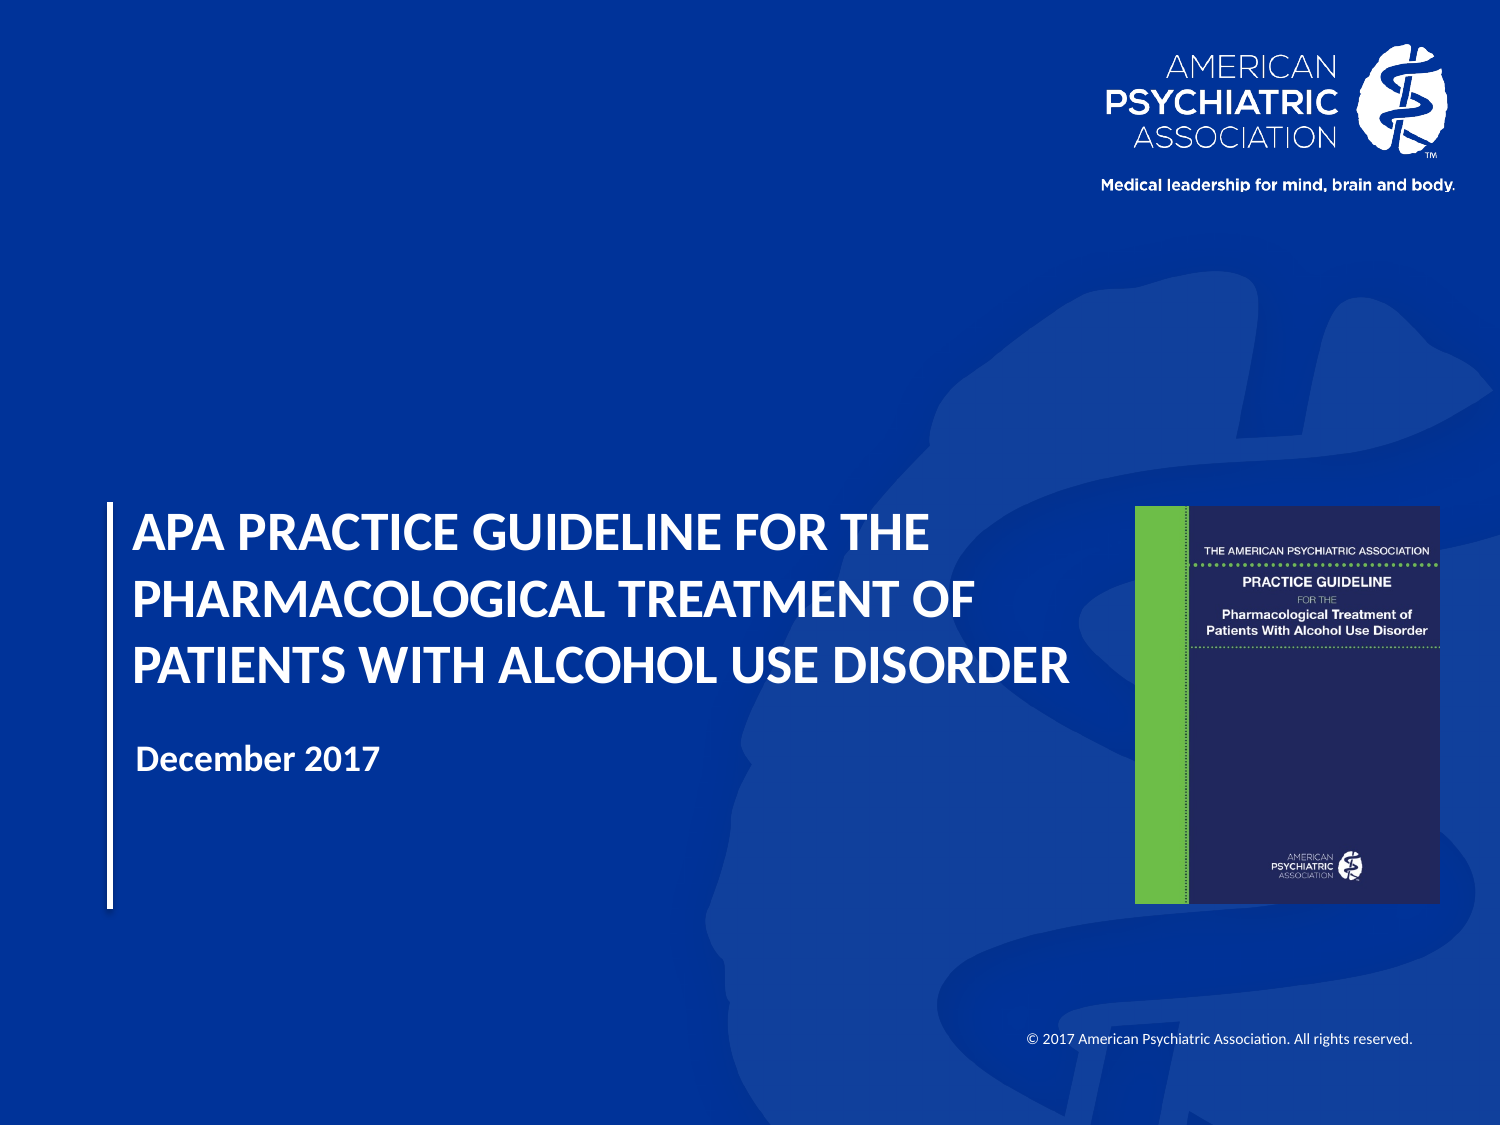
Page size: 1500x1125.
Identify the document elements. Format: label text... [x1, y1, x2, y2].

picture [631, 201, 1500, 1125]
list December 2017 [120, 726, 1129, 805]
title APA Practice Guideline for the Pharmacological Treatment of Patients With alcohol use disorder [117, 458, 1100, 732]
